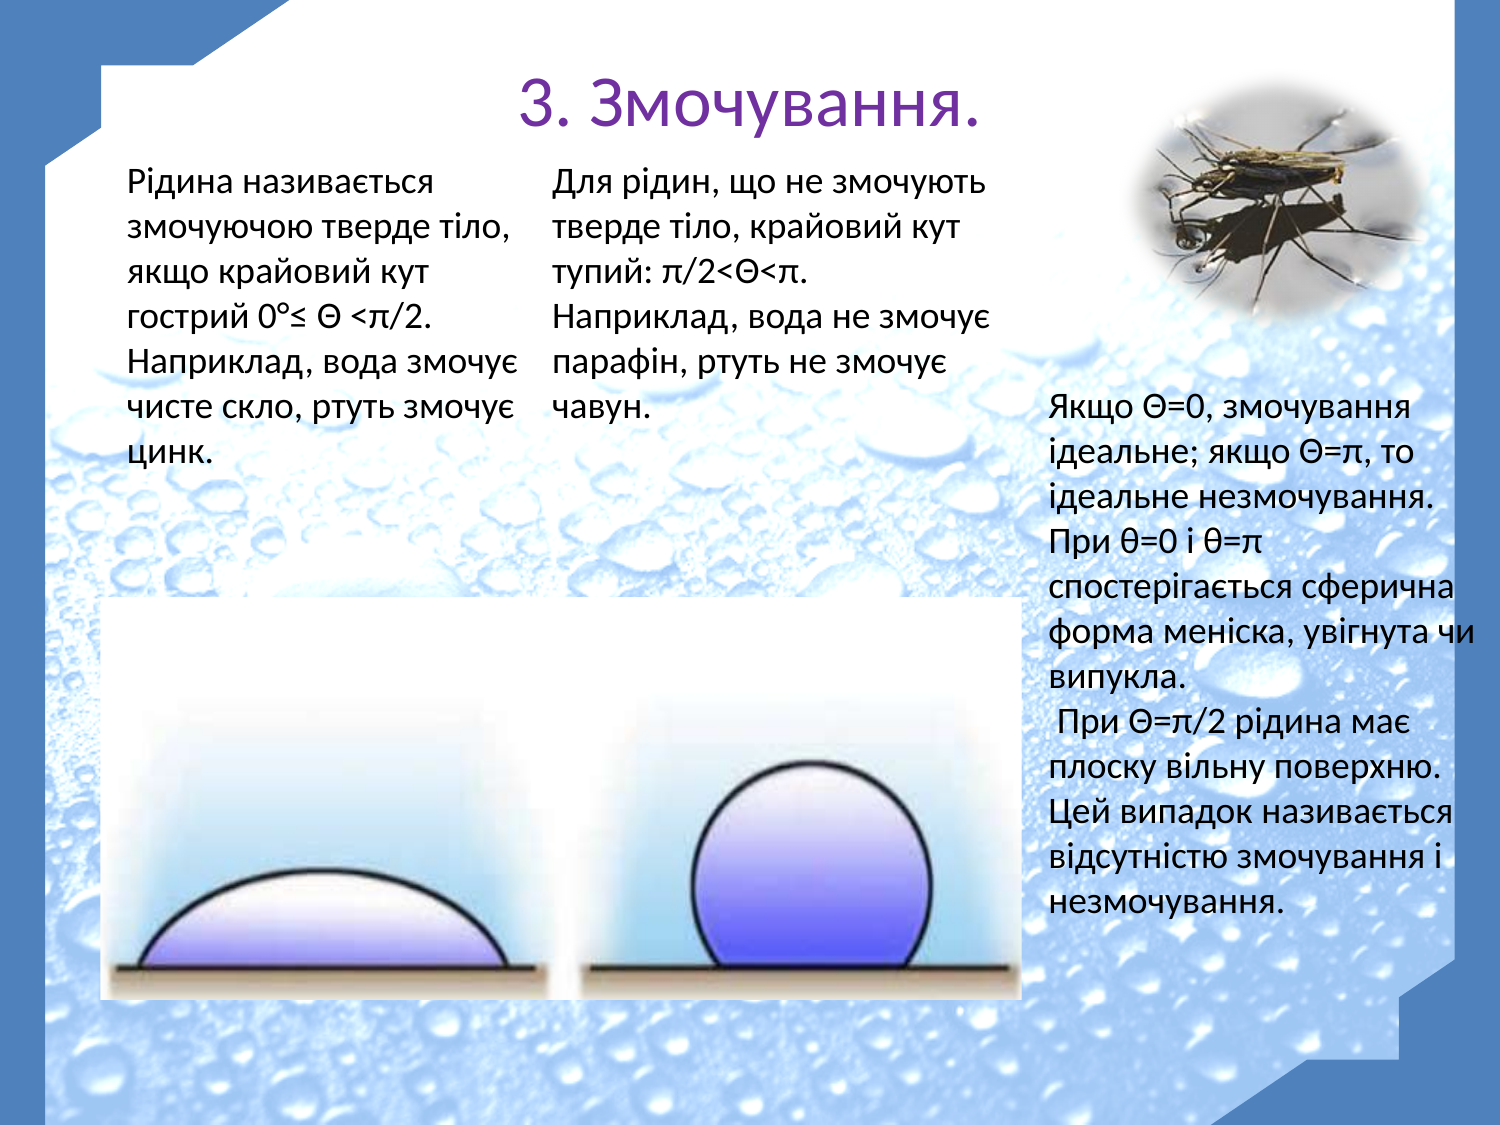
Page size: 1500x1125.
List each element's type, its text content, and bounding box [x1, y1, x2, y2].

picture [100, 597, 1022, 1000]
title 3. Змочування. [75, 45, 1425, 149]
text_box Рідина називається змочуючою тверде тіло, якщо крайовий кут гострий 0°≤ Θ <π/2. Наприклад, вода змочує чисте скло, ртуть змочує цинк. [112, 148, 573, 524]
text_box Для рідин, що не змочують тверде тіло, крайовий кут тупий: π/2<Θ<π. Наприклад, вода не змочує парафін, ртуть не змочує чавун. [537, 148, 1058, 434]
picture [1148, 149, 1410, 307]
text_box Якщо Θ=0, змочування ідеальне; якщо Θ=π, то ідеальне незмочування. При θ=0 і θ=π спостерігається сферична форма меніска, увігнута чи випукла. При Θ=π/2 рідина має плоску вільну поверхню. Цей випадок називається відсутністю змочування і незмочування. [1033, 373, 1500, 929]
